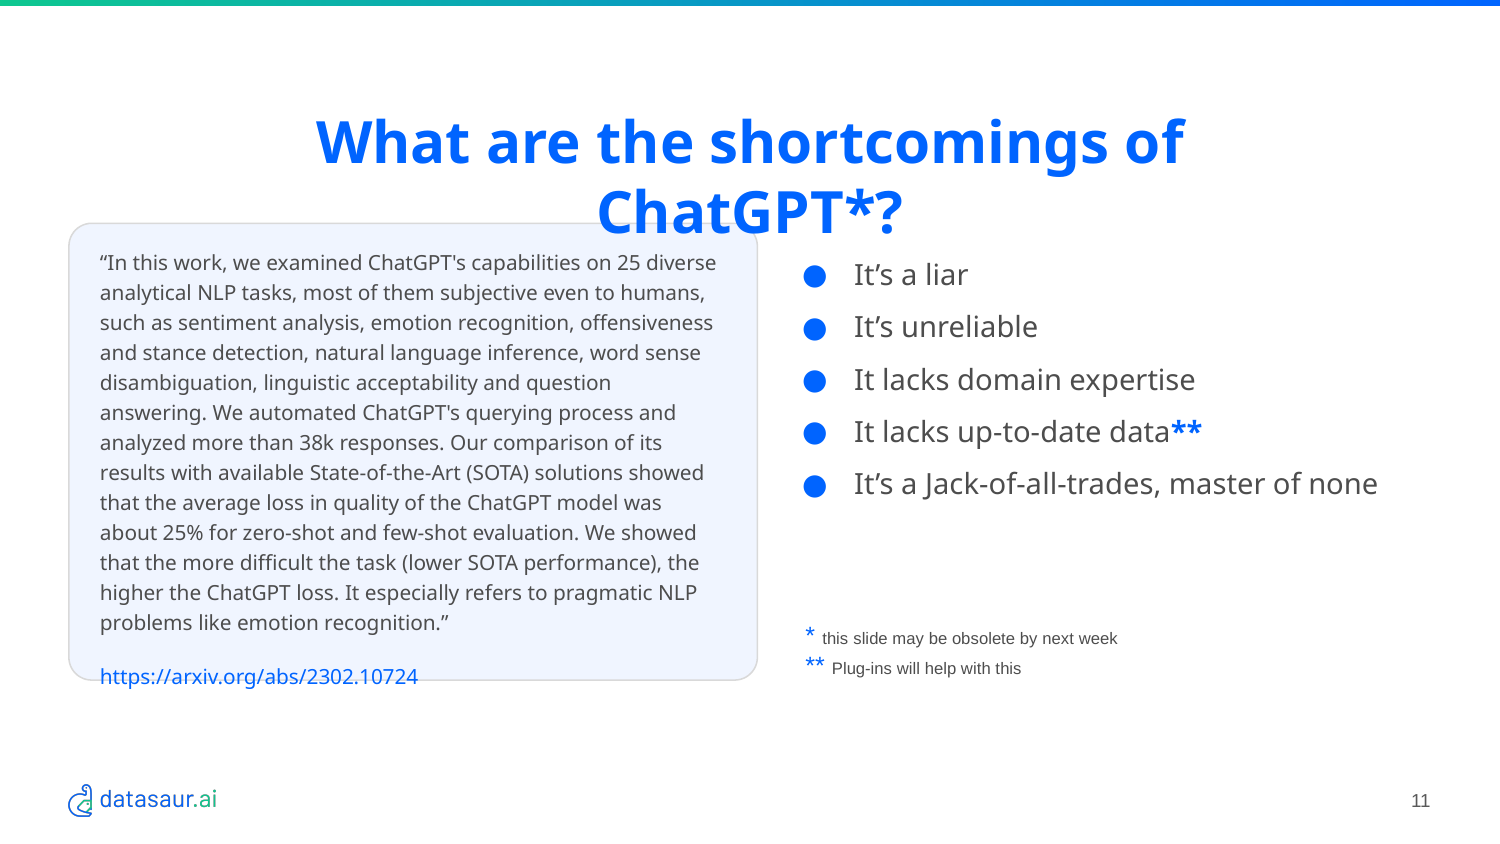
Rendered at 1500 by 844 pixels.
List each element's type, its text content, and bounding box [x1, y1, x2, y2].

title What are the shortcomings of ChatGPT*? [150, 90, 1350, 261]
slide_number ‹#› [1355, 773, 1446, 838]
list It’s a liar It’s unreliable It lacks domain expertise It lacks up-to-date data** It’s a Jack-of-all-trades, master of none [764, 223, 1431, 566]
title * this slide may be obsolete by next week ** Plug-ins will help with this [790, 604, 1252, 776]
text_box “In this work, we examined ChatGPT's capabilities on 25 diverse analytical NLP tasks, most of them subjective even to humans, such as sentiment analysis, emotion recognition, offensiveness and stance detection, natural language inference, word sense disambiguation, linguistic acceptability and question answering. We automated ChatGPT's querying process and analyzed more than 38k responses. Our comparison of its results with available State-of-the-Art (SOTA) solutions showed that the average loss in quality of the ChatGPT model was about 25% for zero-shot and few-shot evaluation. We showed that the more difficult the task (lower SOTA performance), the higher the ChatGPT loss. It especially refers to pragmatic NLP problems like emotion recognition.” https://arxiv.org/abs/2302.10724 [68, 223, 758, 681]
picture [68, 783, 216, 817]
